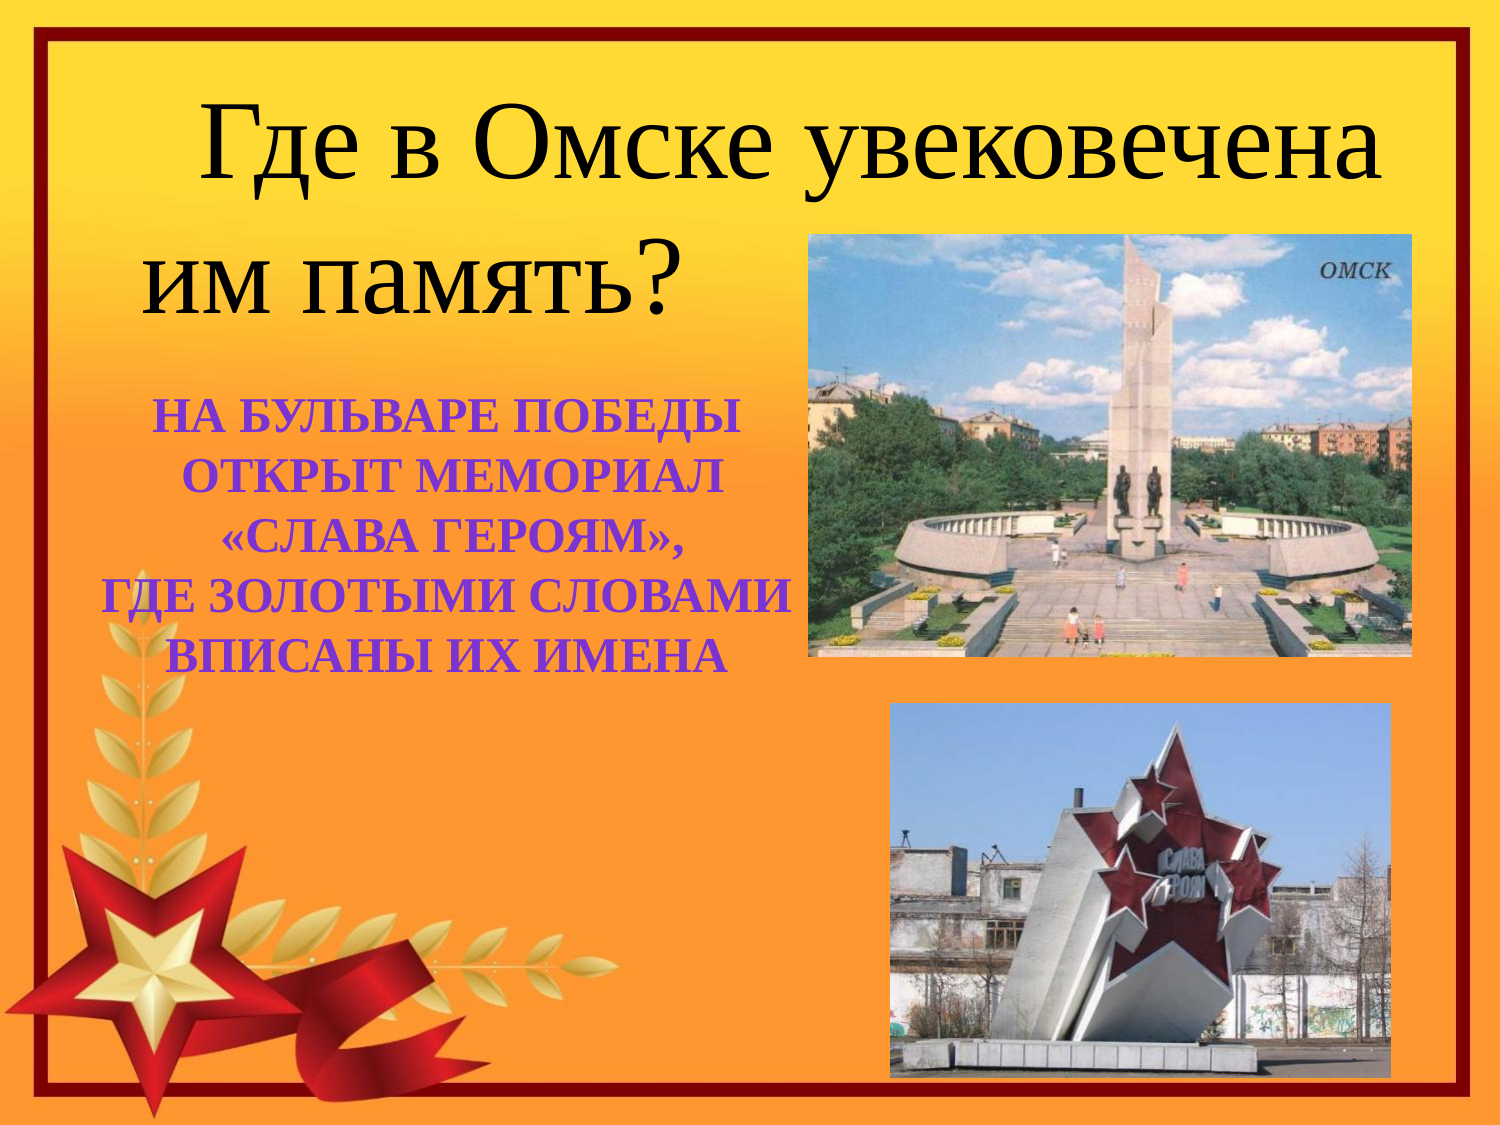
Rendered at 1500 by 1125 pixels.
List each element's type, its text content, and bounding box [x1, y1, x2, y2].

list Где в Омске увековечена им память? [70, 58, 1421, 801]
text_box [70, 234, 1412, 1079]
picture [0, 0, 1500, 1125]
